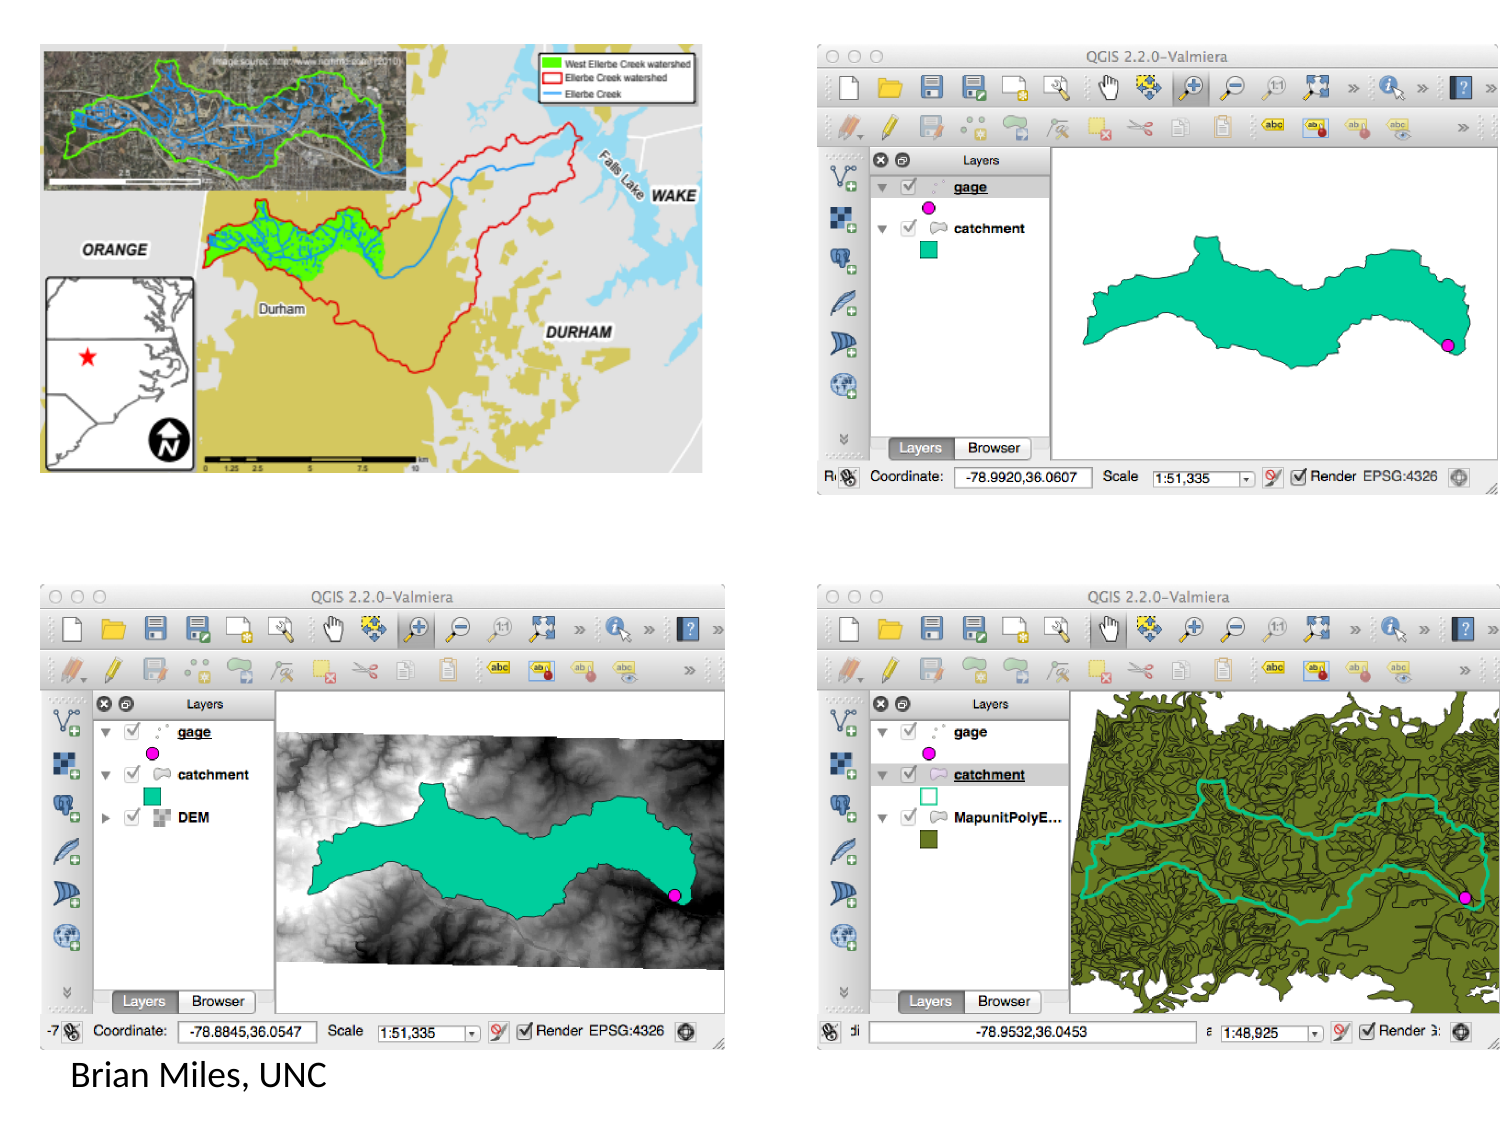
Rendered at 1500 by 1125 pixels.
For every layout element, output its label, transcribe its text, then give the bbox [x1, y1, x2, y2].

picture [39, 44, 703, 473]
picture [39, 584, 725, 1051]
picture [817, 43, 1498, 495]
text_box Brian Miles, UNC [55, 1058, 516, 1103]
picture [817, 584, 1500, 1051]
